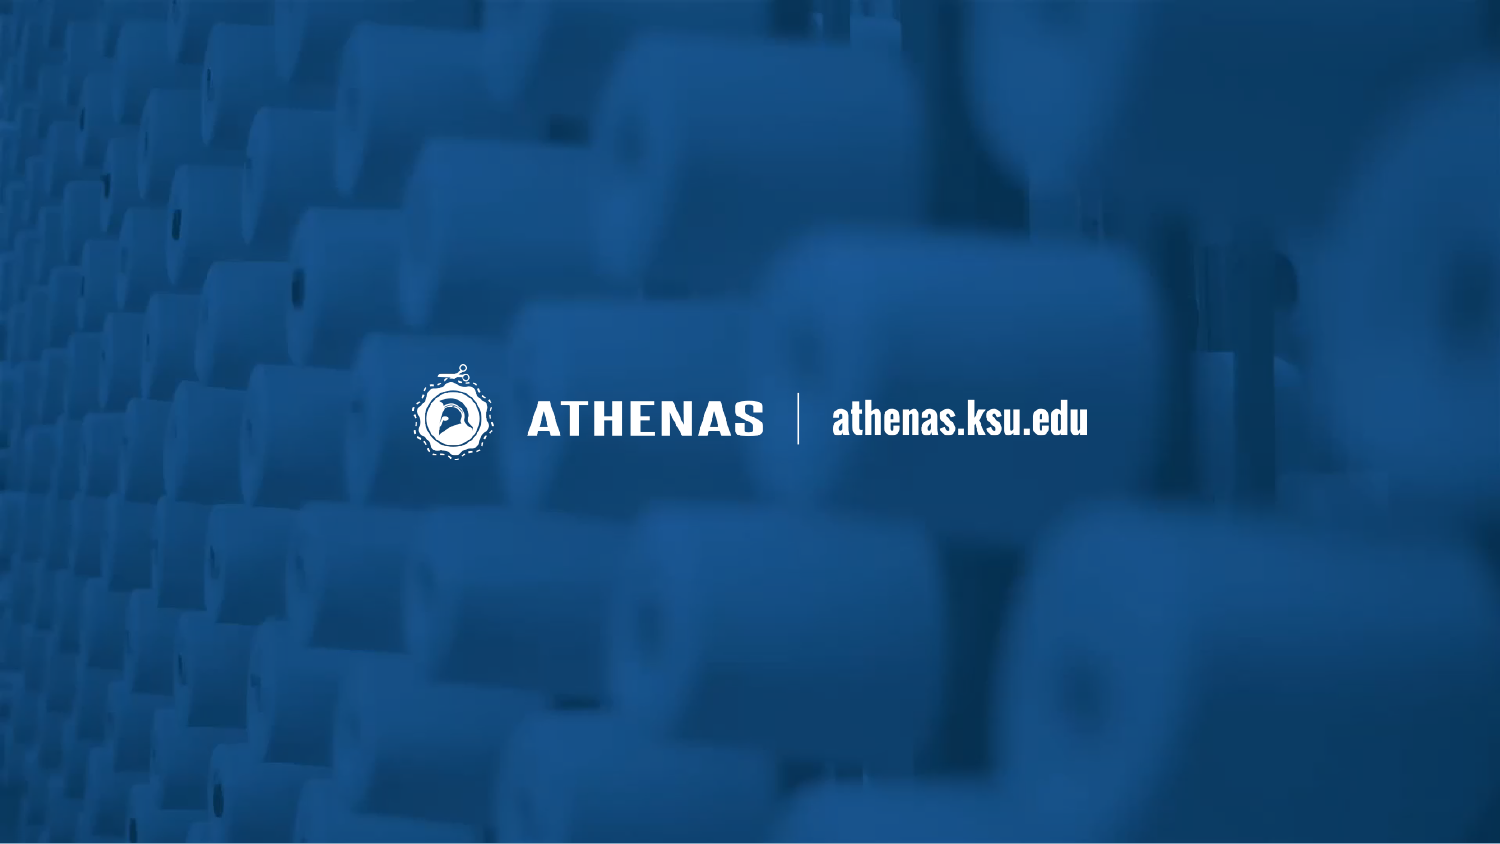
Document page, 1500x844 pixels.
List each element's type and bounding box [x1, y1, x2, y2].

text_box [0, 0, 1500, 844]
picture [412, 363, 1088, 460]
